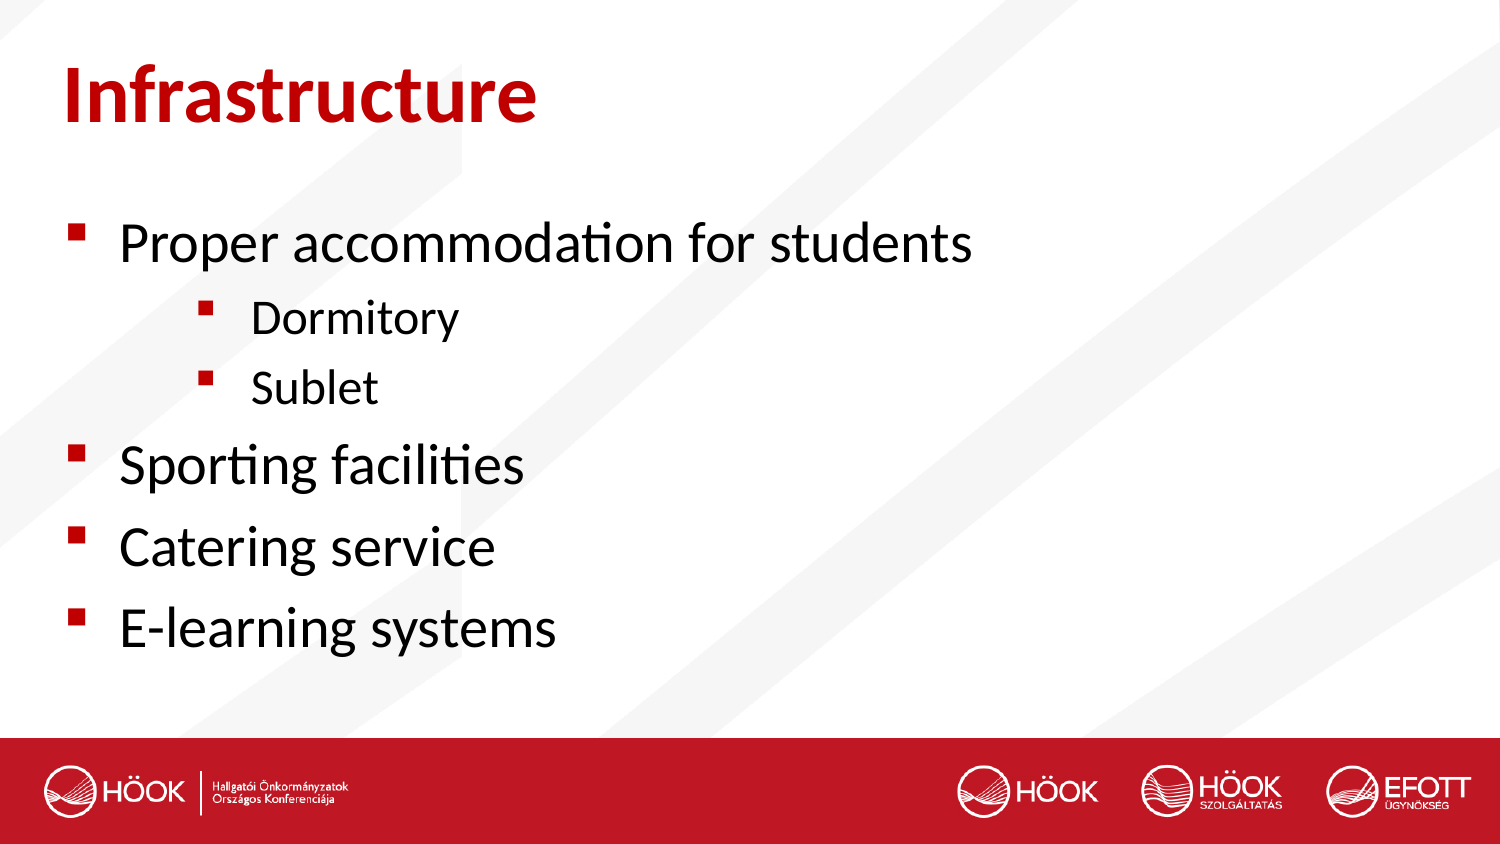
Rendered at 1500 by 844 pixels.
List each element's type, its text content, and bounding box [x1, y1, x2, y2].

list Proper accommodation for students Dormitory Sublet Sporting facilities Catering service E-learning systems [47, 196, 1426, 754]
picture [0, 0, 1500, 844]
title Infrastructure [48, 31, 1425, 173]
